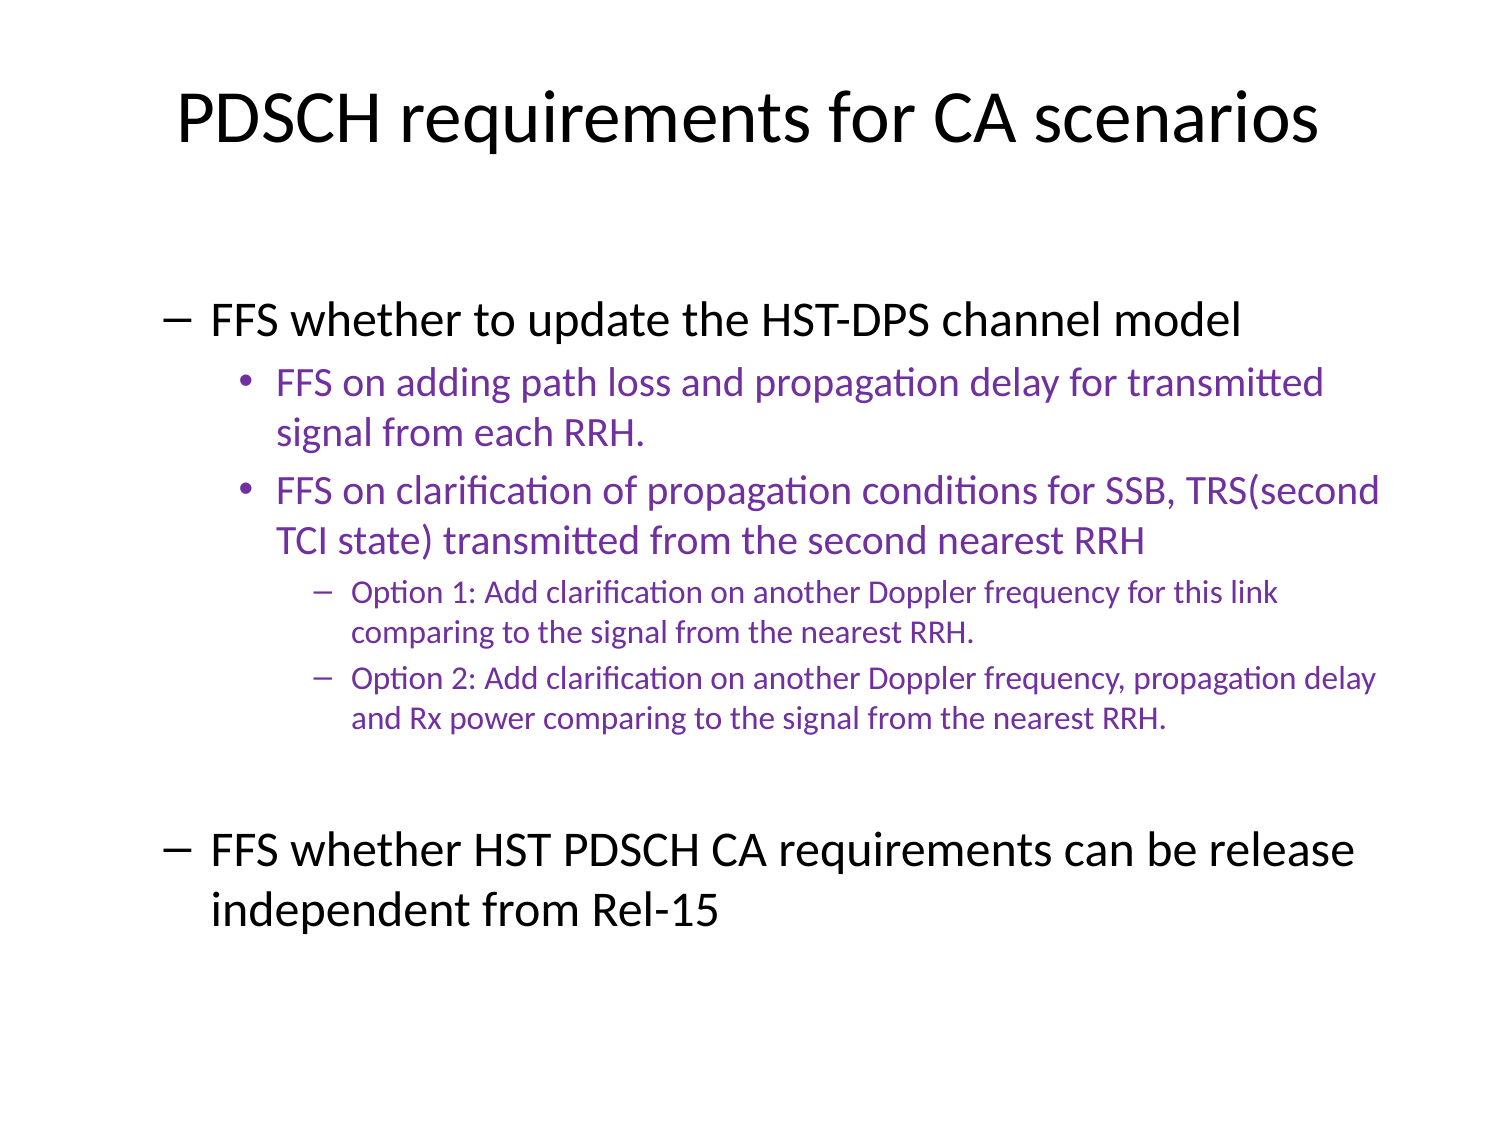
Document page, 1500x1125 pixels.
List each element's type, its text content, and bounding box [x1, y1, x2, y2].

title PDSCH requirements for CA scenarios [73, 30, 1424, 194]
list FFS whether to update the HST-DPS channel model FFS on adding path loss and propagation delay for transmitted signal from each RRH. FFS on clarification of propagation conditions for SSB, TRS(second TCI state) transmitted from the second nearest RRH Option 1: Add clarification on another Doppler frequency for this link comparing to the signal from the nearest RRH. Option 2: Add clarification on another Doppler frequency, propagation delay and Rx power comparing to the signal from the nearest RRH. FFS whether HST PDSCH CA requirements can be release independent from Rel-15 [73, 278, 1444, 1022]
